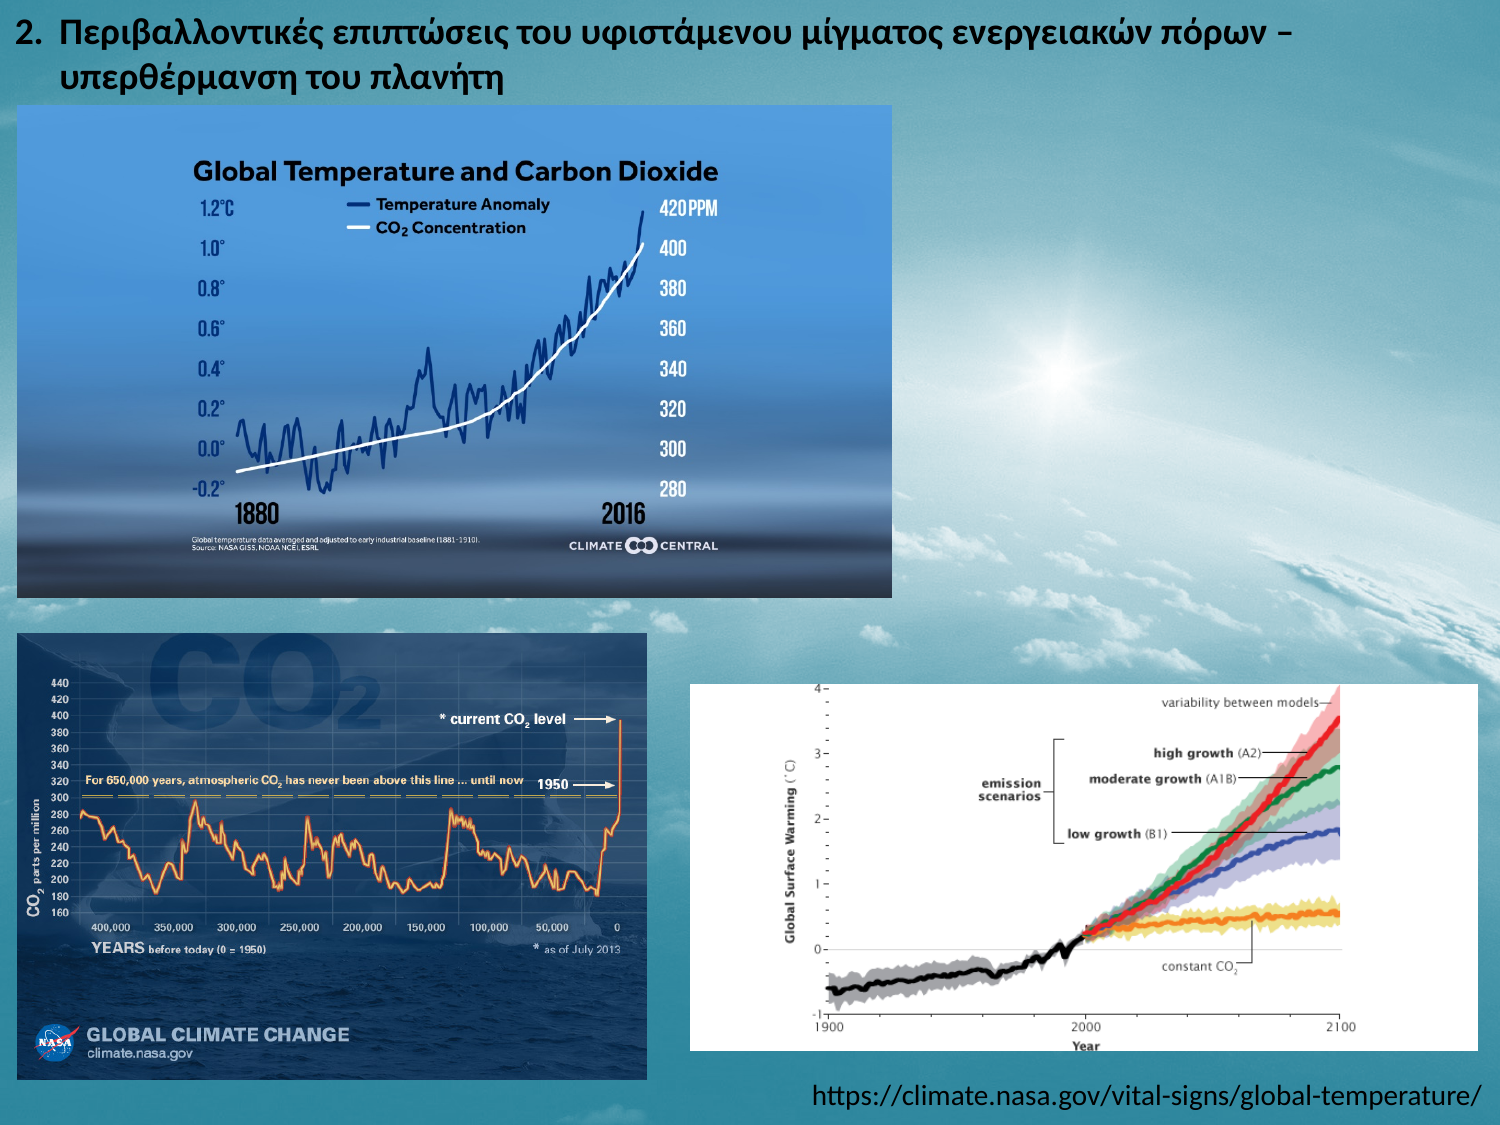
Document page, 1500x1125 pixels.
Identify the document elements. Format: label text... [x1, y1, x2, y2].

picture [17, 105, 892, 598]
text_box 2. Περιβαλλοντικές επιπτώσεις του υφιστάμενου μίγματος ενεργειακών πόρων – υπερθέρμανση του πλανήτη [0, 0, 1500, 105]
text_box https://climate.nasa.gov/vital-signs/global-temperature/ [797, 1068, 1500, 1119]
picture [690, 684, 1478, 1052]
picture [17, 633, 647, 1080]
